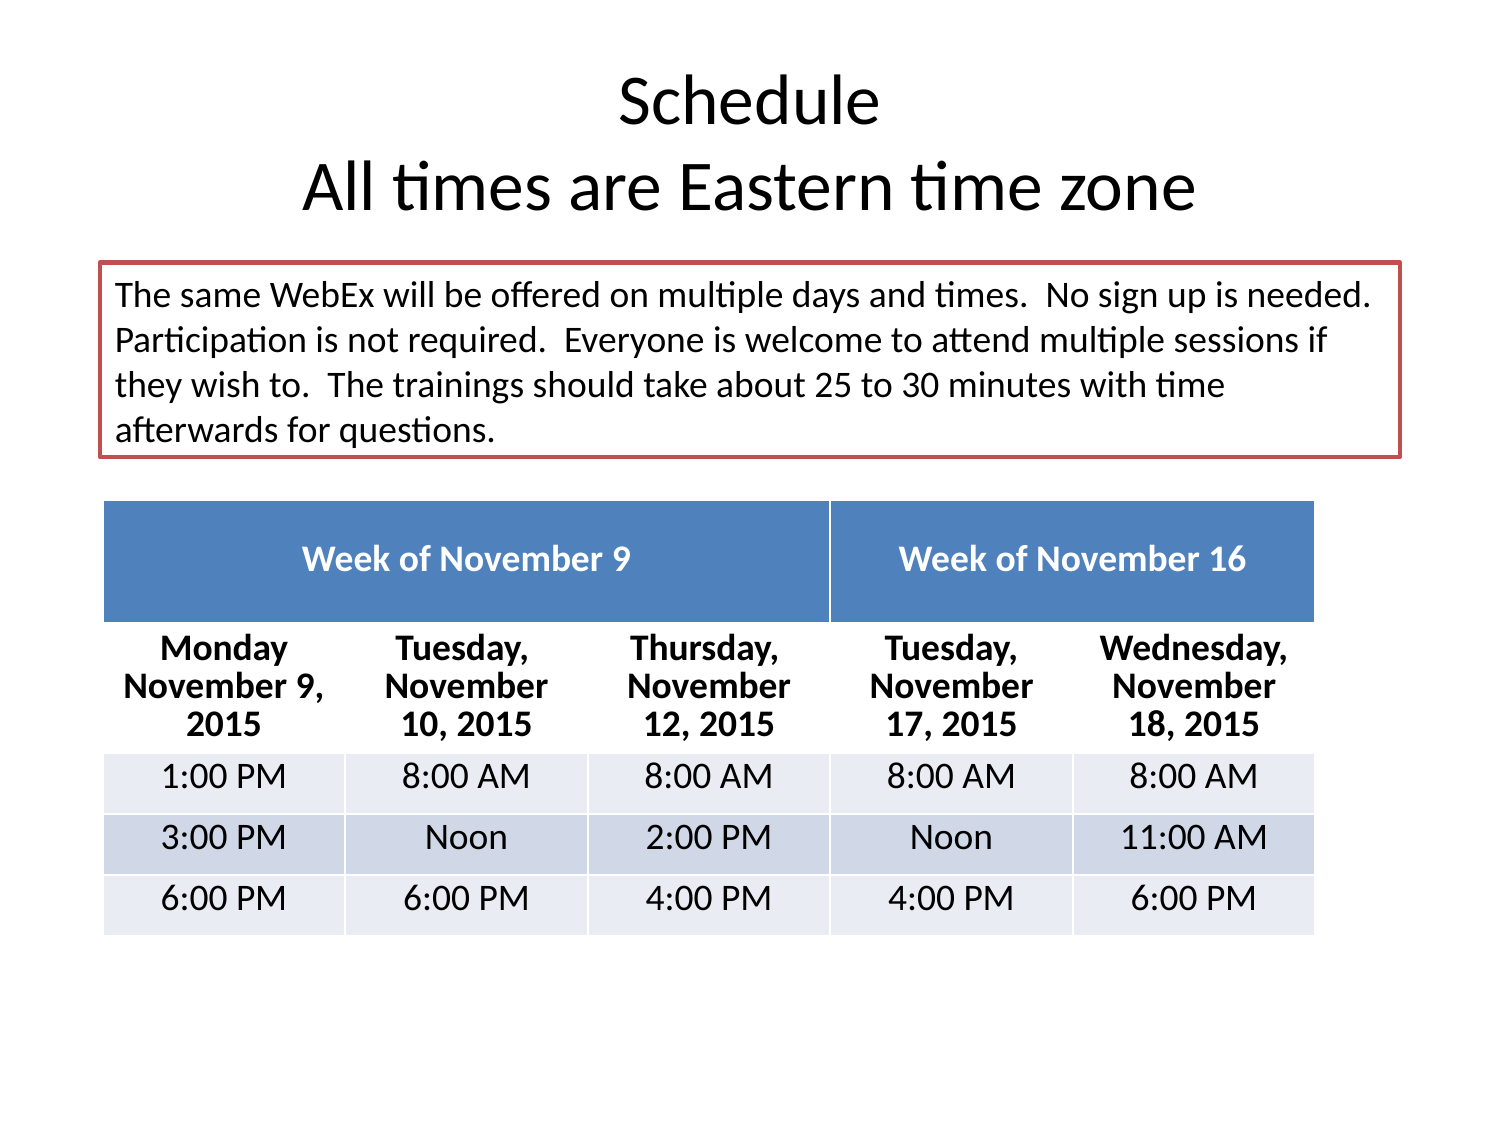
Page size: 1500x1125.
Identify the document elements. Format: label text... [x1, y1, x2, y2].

table_header Week of November 9 [104, 501, 829, 622]
table_cell Noon [831, 815, 1072, 874]
table_cell Wednesday, November 18, 2015 [1074, 628, 1314, 752]
table_cell 8:00 AM [1074, 754, 1314, 813]
text_box The same WebEx will be offered on multiple days and times. No sign up is needed. Participation is not required. Everyone is welcome to attend multiple sessions if they wish to. The trainings should take about 25 to 30 minutes with time afterwards for questions. [98, 260, 1402, 459]
table_cell 6:00 PM [104, 876, 344, 935]
table_cell 4:00 PM [589, 876, 829, 935]
table_cell 6:00 PM [346, 876, 587, 935]
table_cell Monday November 9, 2015 [104, 628, 344, 752]
table_cell 2:00 PM [589, 815, 829, 874]
table_cell 8:00 AM [589, 754, 829, 813]
table_cell 6:00 PM [1074, 876, 1314, 935]
title Schedule All times are Eastern time zone [75, 45, 1425, 233]
table_header Week of November 16 [831, 501, 1314, 622]
table_cell 1:00 PM [104, 754, 344, 813]
table_cell 8:00 AM [346, 754, 587, 813]
table_cell Tuesday, November 17, 2015 [831, 628, 1072, 752]
table_cell 8:00 AM [831, 754, 1072, 813]
table_cell 4:00 PM [831, 876, 1072, 935]
table_cell 11:00 AM [1074, 815, 1314, 874]
table_cell 3:00 PM [104, 815, 344, 874]
table_cell Thursday, November 12, 2015 [589, 628, 829, 752]
table_cell Tuesday, November 10, 2015 [346, 628, 587, 752]
table_cell Noon [346, 815, 587, 874]
